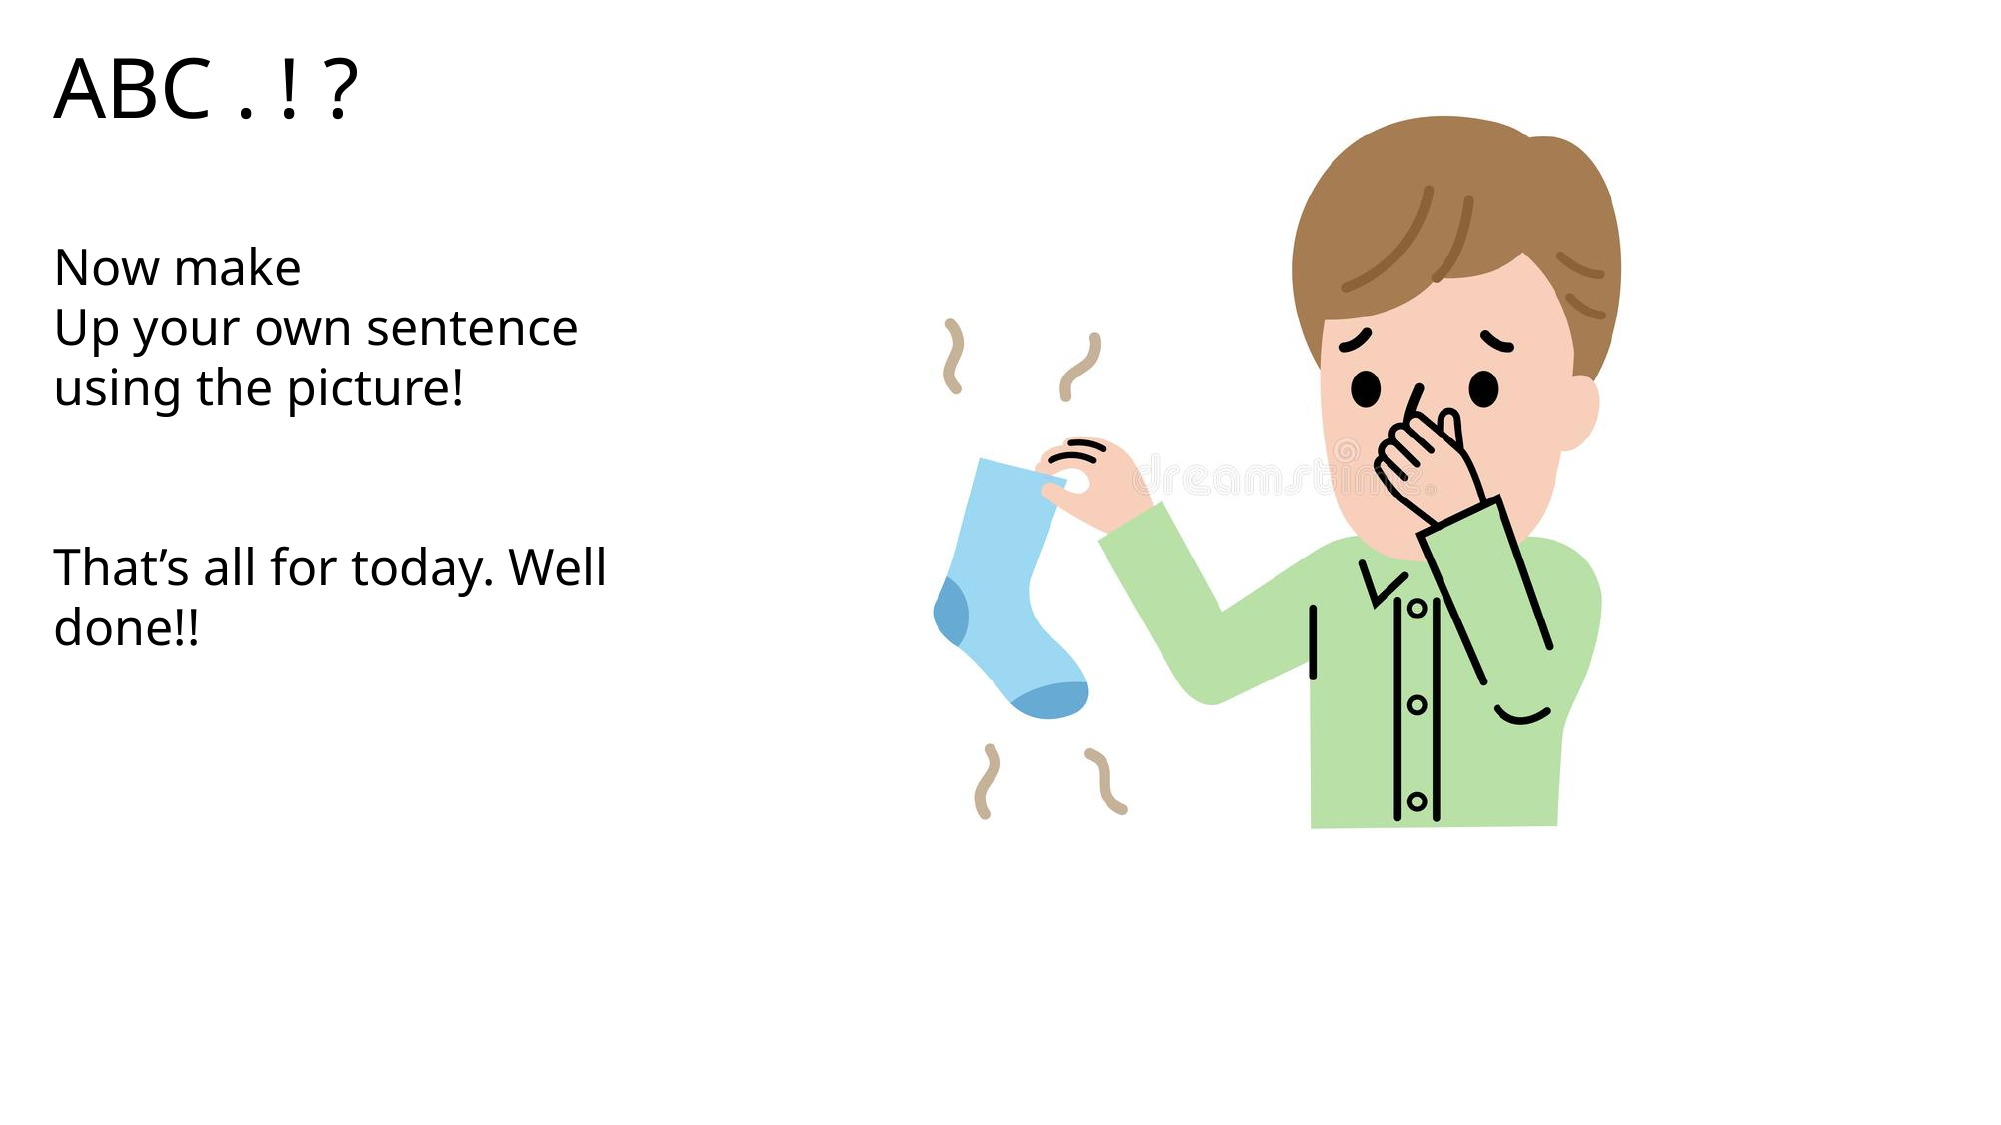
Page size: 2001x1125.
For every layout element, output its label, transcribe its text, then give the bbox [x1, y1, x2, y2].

text_box ABC . ! ? Now make Up your own sentence using the picture! That’s all for today. Well done!! [38, 28, 692, 903]
picture [882, 74, 1668, 861]
